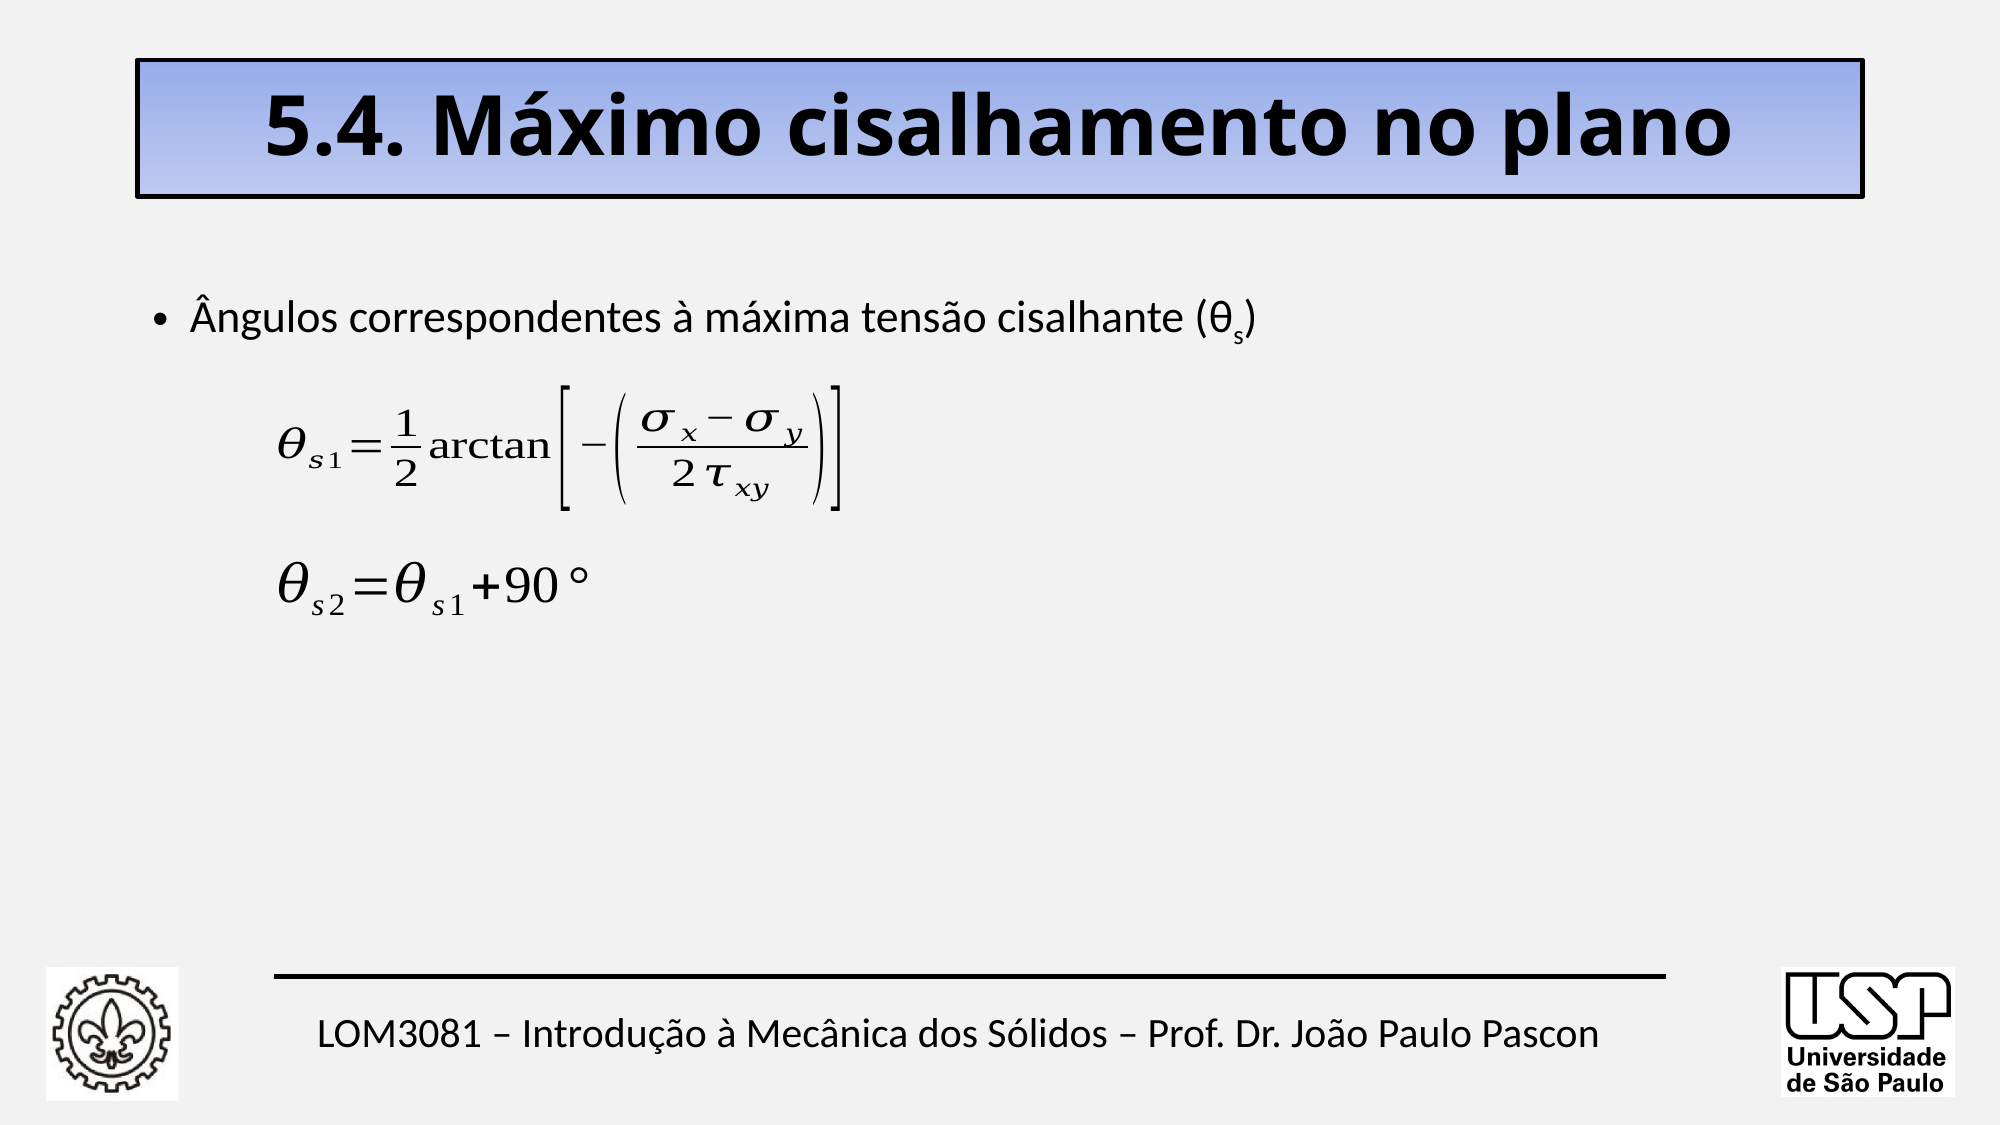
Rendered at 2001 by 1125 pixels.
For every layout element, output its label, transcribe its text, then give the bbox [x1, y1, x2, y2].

title 5.4. Máximo cisalhamento no plano [137, 59, 1863, 197]
list Ângulos correspondentes à máxima tensão cisalhante (θs) [137, 248, 1863, 944]
picture [1781, 967, 1955, 1097]
text_box LOM3081 – Introdução à Mecânica dos Sólidos – Prof. Dr. João Paulo Pascon [202, 998, 1716, 1064]
picture [45, 967, 179, 1101]
